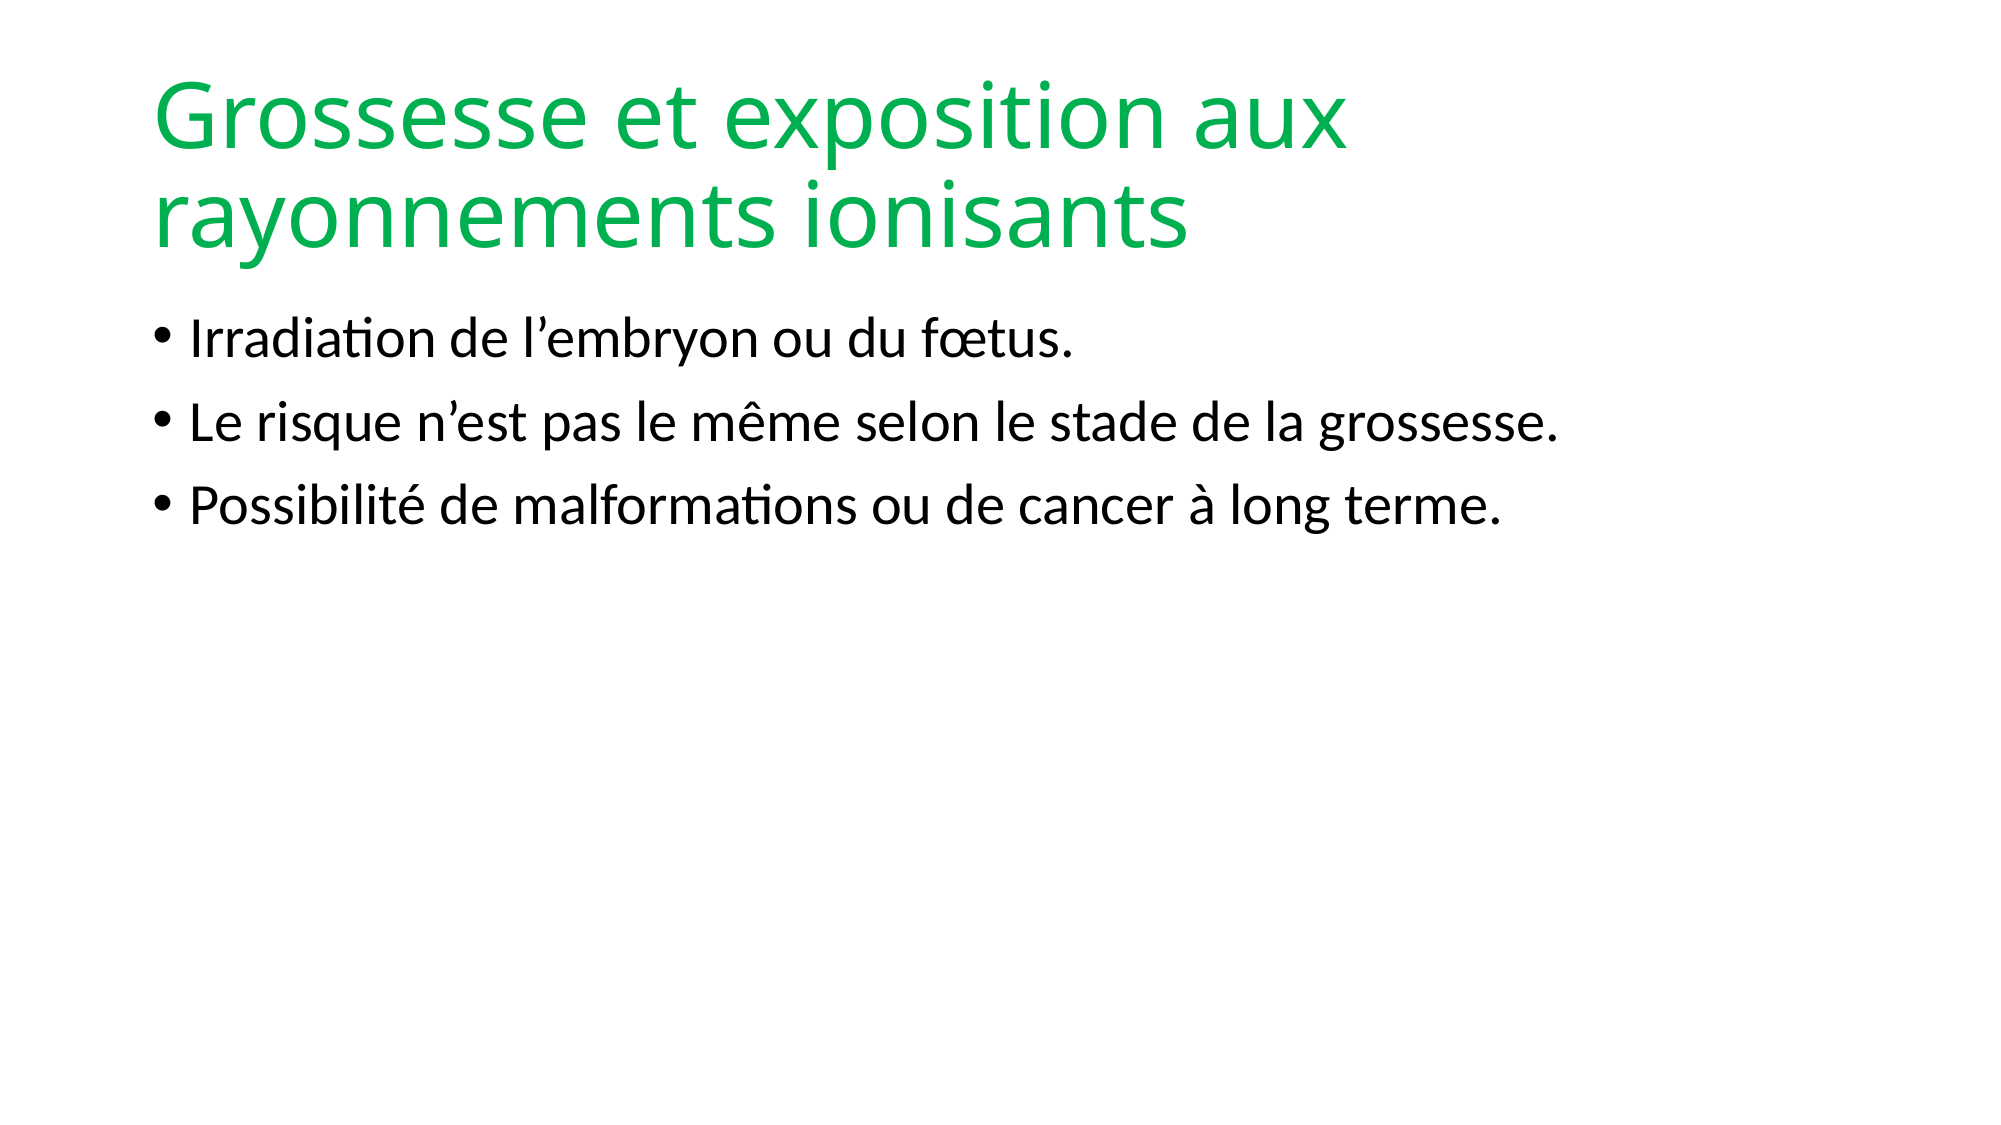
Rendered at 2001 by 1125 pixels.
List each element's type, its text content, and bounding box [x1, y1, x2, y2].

list Irradiation de l’embryon ou du fœtus. Le risque n’est pas le même selon le stade de la grossesse. Possibilité de malformations ou de cancer à long terme. [137, 299, 1863, 1014]
title Grossesse et exposition aux rayonnements ionisants [137, 59, 1863, 278]
